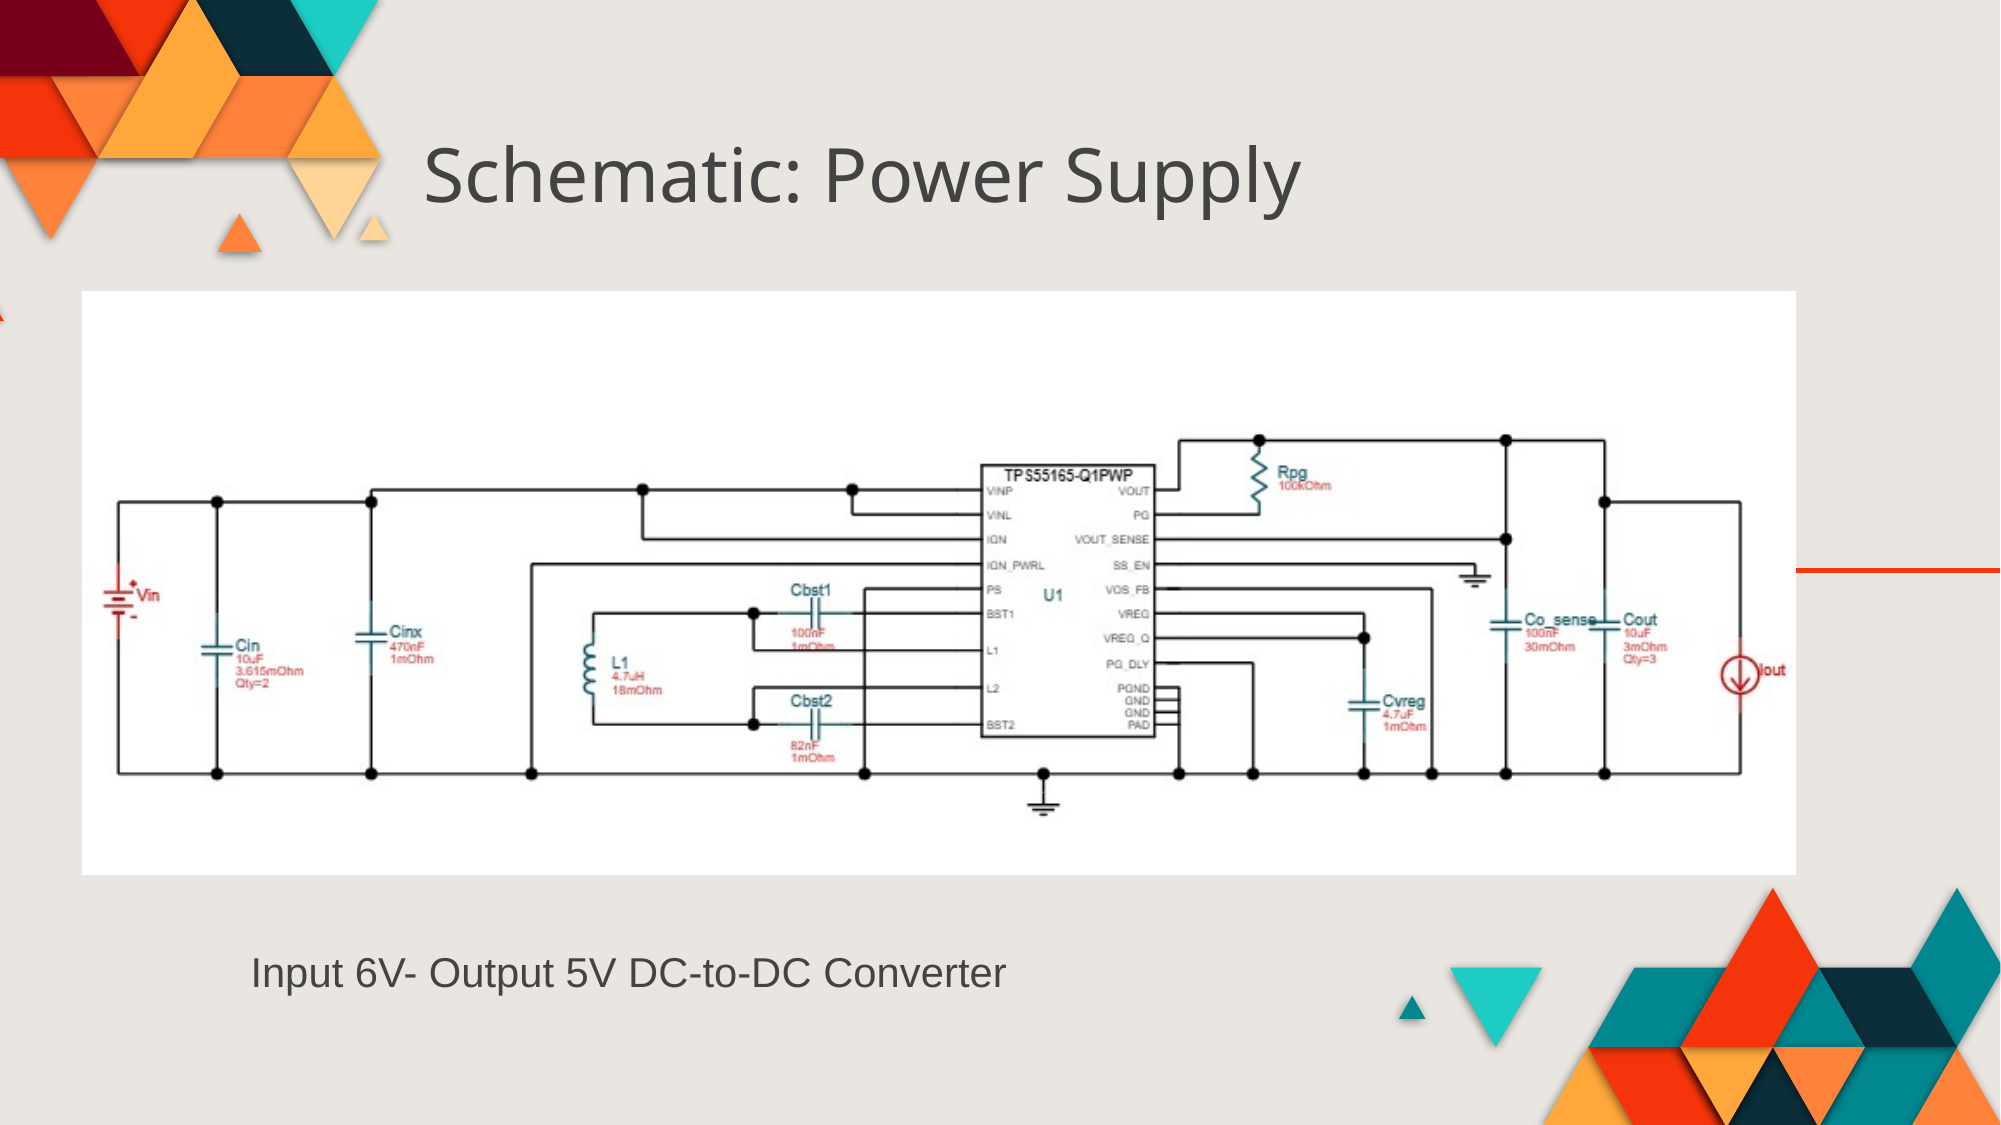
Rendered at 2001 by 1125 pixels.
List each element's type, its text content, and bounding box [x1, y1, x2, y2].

title Schematic: Power Supply [408, 106, 1371, 233]
picture [82, 291, 1796, 876]
text_box Input 6V- Output 5V DC-to-DC Converter [235, 937, 1072, 1003]
